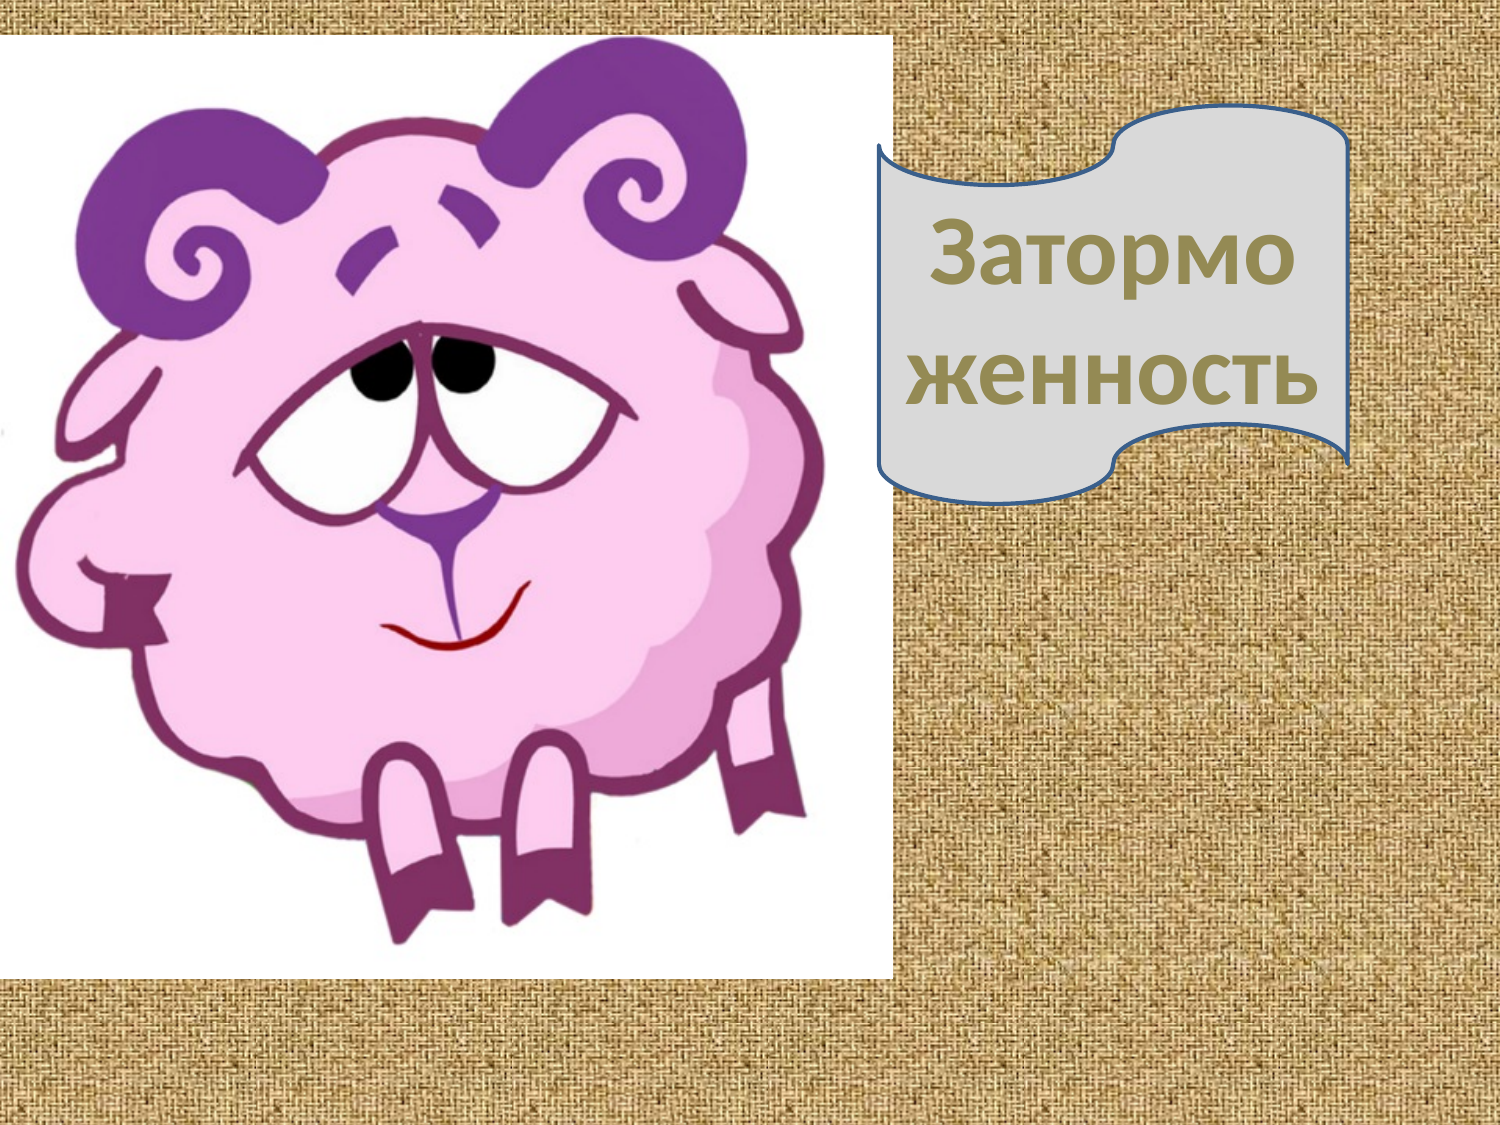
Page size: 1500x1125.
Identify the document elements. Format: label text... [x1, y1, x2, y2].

text_box Заторможенность [896, 103, 1350, 507]
picture [0, 0, 1500, 1125]
